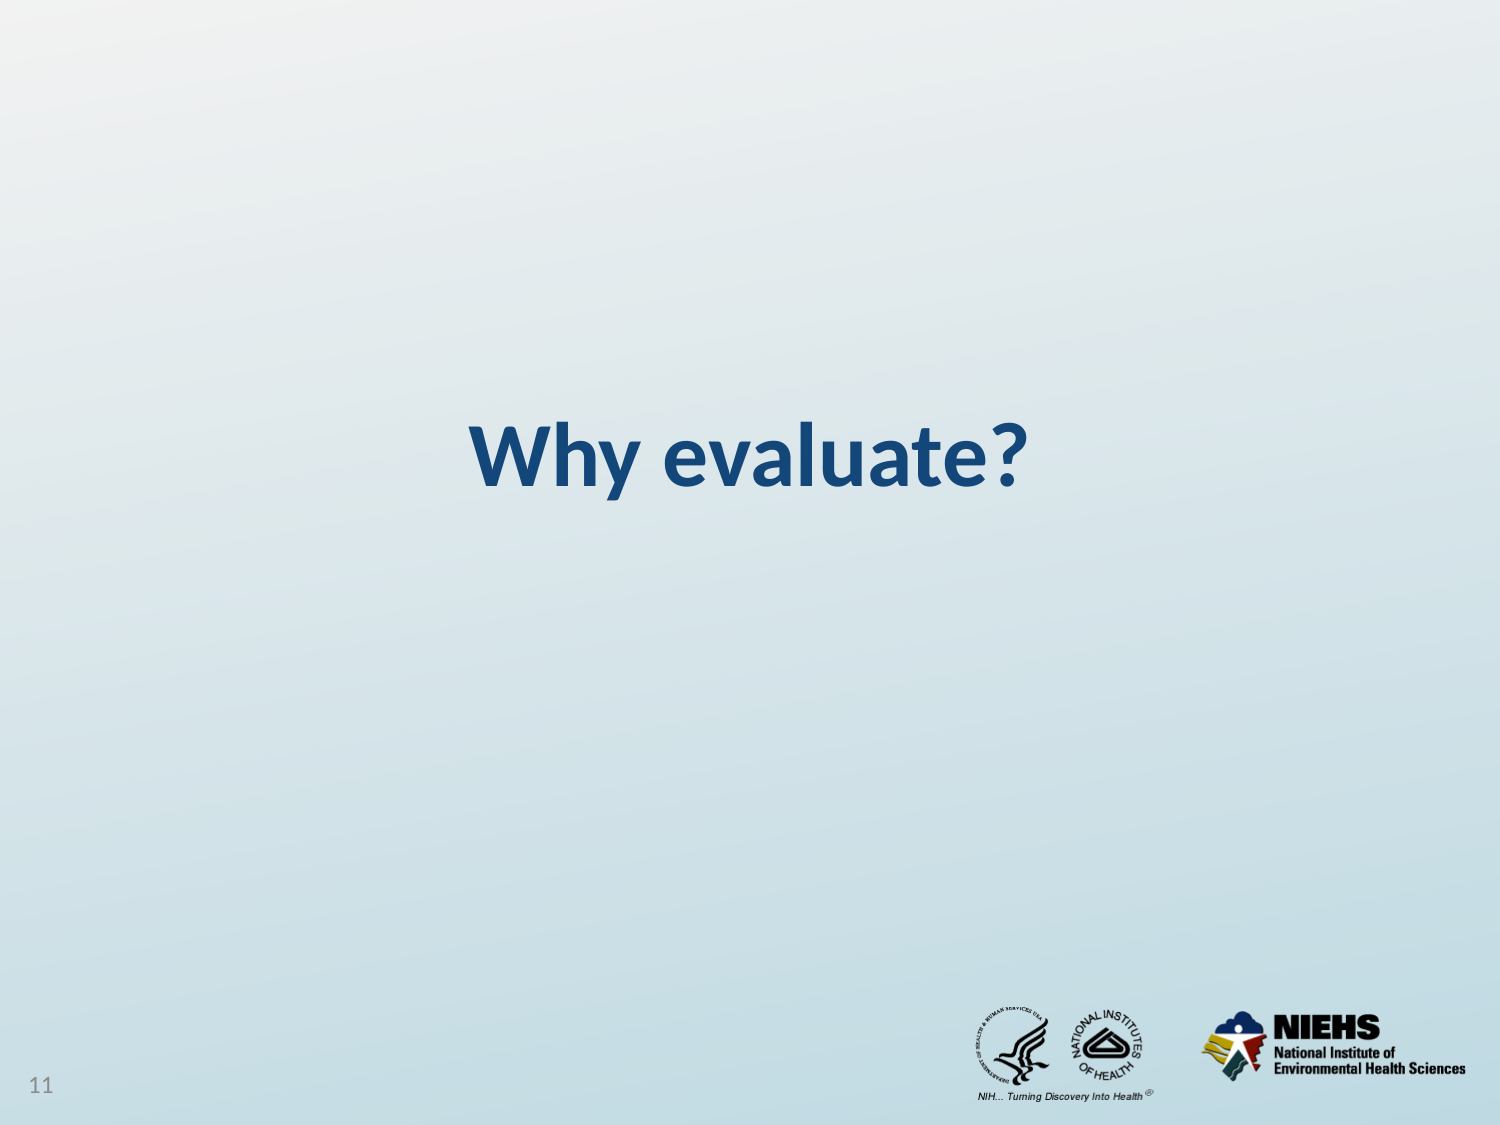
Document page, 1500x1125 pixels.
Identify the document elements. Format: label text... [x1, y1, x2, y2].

title Why evaluate? [0, 387, 1500, 508]
picture [975, 1007, 1466, 1102]
